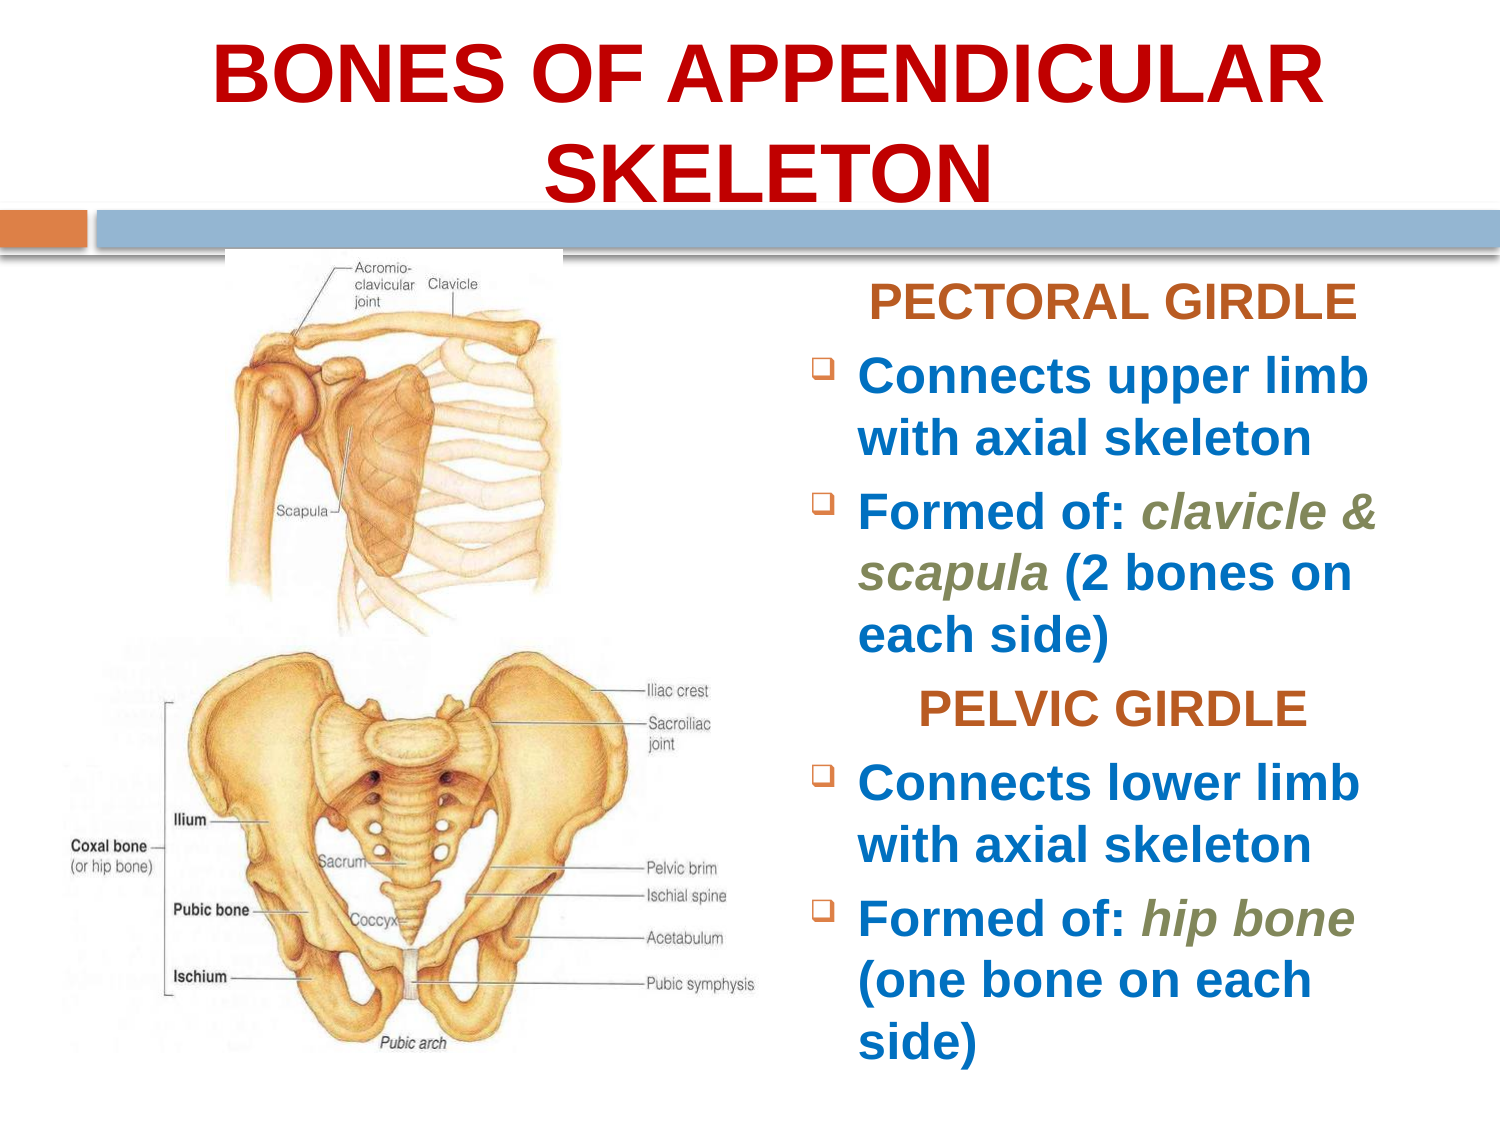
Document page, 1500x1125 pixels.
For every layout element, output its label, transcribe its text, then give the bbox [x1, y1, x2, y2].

list PECTORAL GIRDLE Connects upper limb with axial skeleton Formed of: clavicle & scapula (2 bones on each side) PELVIC GIRDLE Connects lower limb with axial skeleton Formed of: hip bone (one bone on each side) [794, 260, 1433, 1088]
picture [62, 637, 765, 1053]
title BONES OF APPENDICULAR SKELETON [99, 37, 1438, 200]
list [224, 249, 564, 636]
